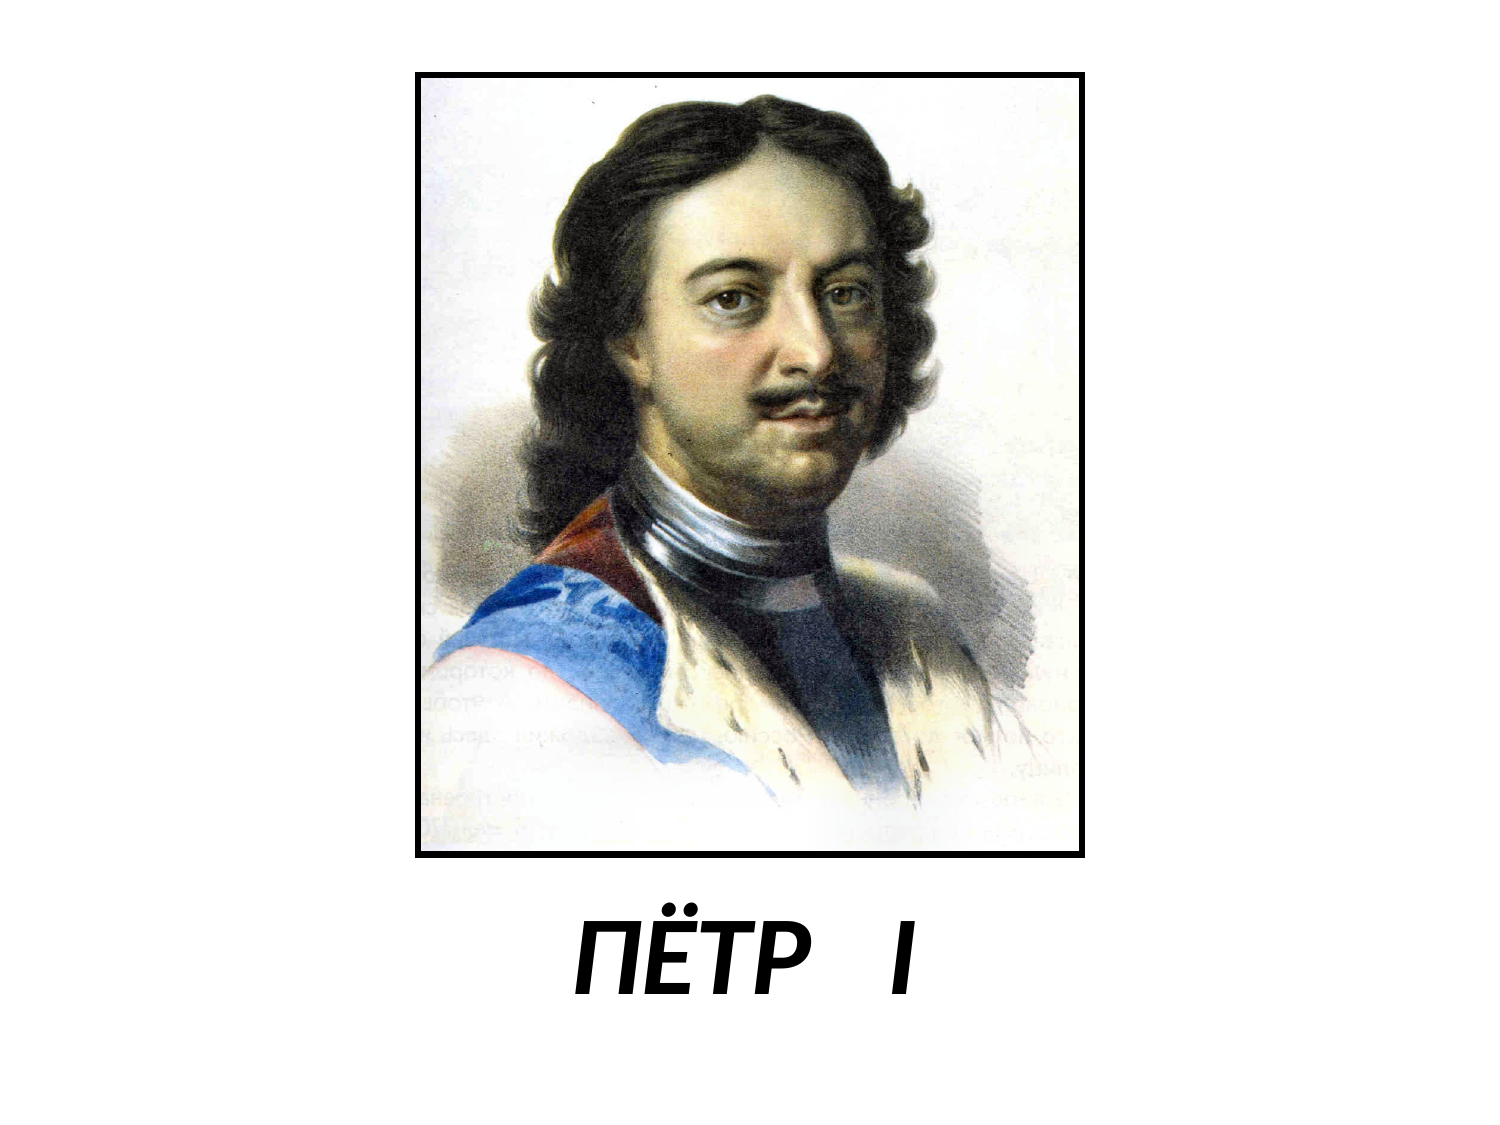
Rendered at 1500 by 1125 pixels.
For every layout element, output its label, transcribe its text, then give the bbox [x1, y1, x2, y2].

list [420, 77, 1080, 852]
text_box ПЁТР I [407, 724, 1081, 1115]
